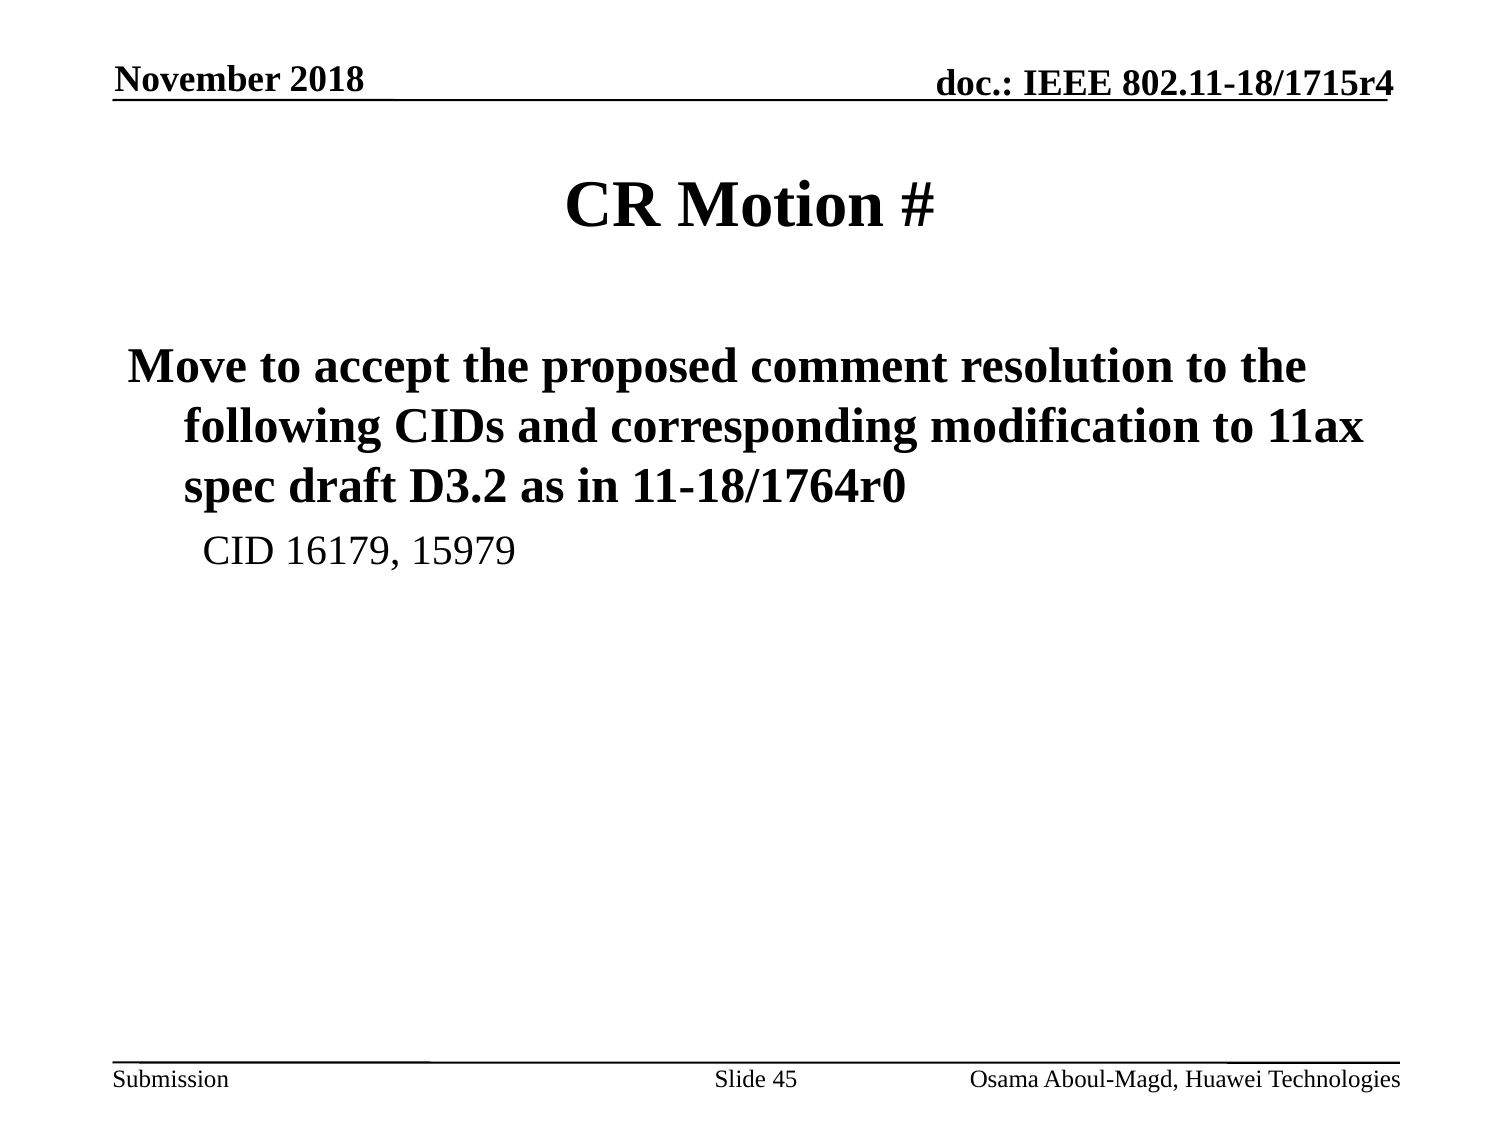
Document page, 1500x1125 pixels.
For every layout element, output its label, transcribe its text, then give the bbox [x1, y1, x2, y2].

list Move to accept the proposed comment resolution to the following CIDs and corresponding modification to 11ax spec draft D3.2 as in 11-18/1764r0 CID 16179, 15979 [112, 324, 1388, 1000]
footer Osama Aboul-Magd, Huawei Technologies [878, 1061, 1402, 1093]
title CR Motion # [112, 112, 1388, 288]
slide_number Slide 45 [712, 1061, 800, 1123]
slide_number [114, 54, 423, 100]
